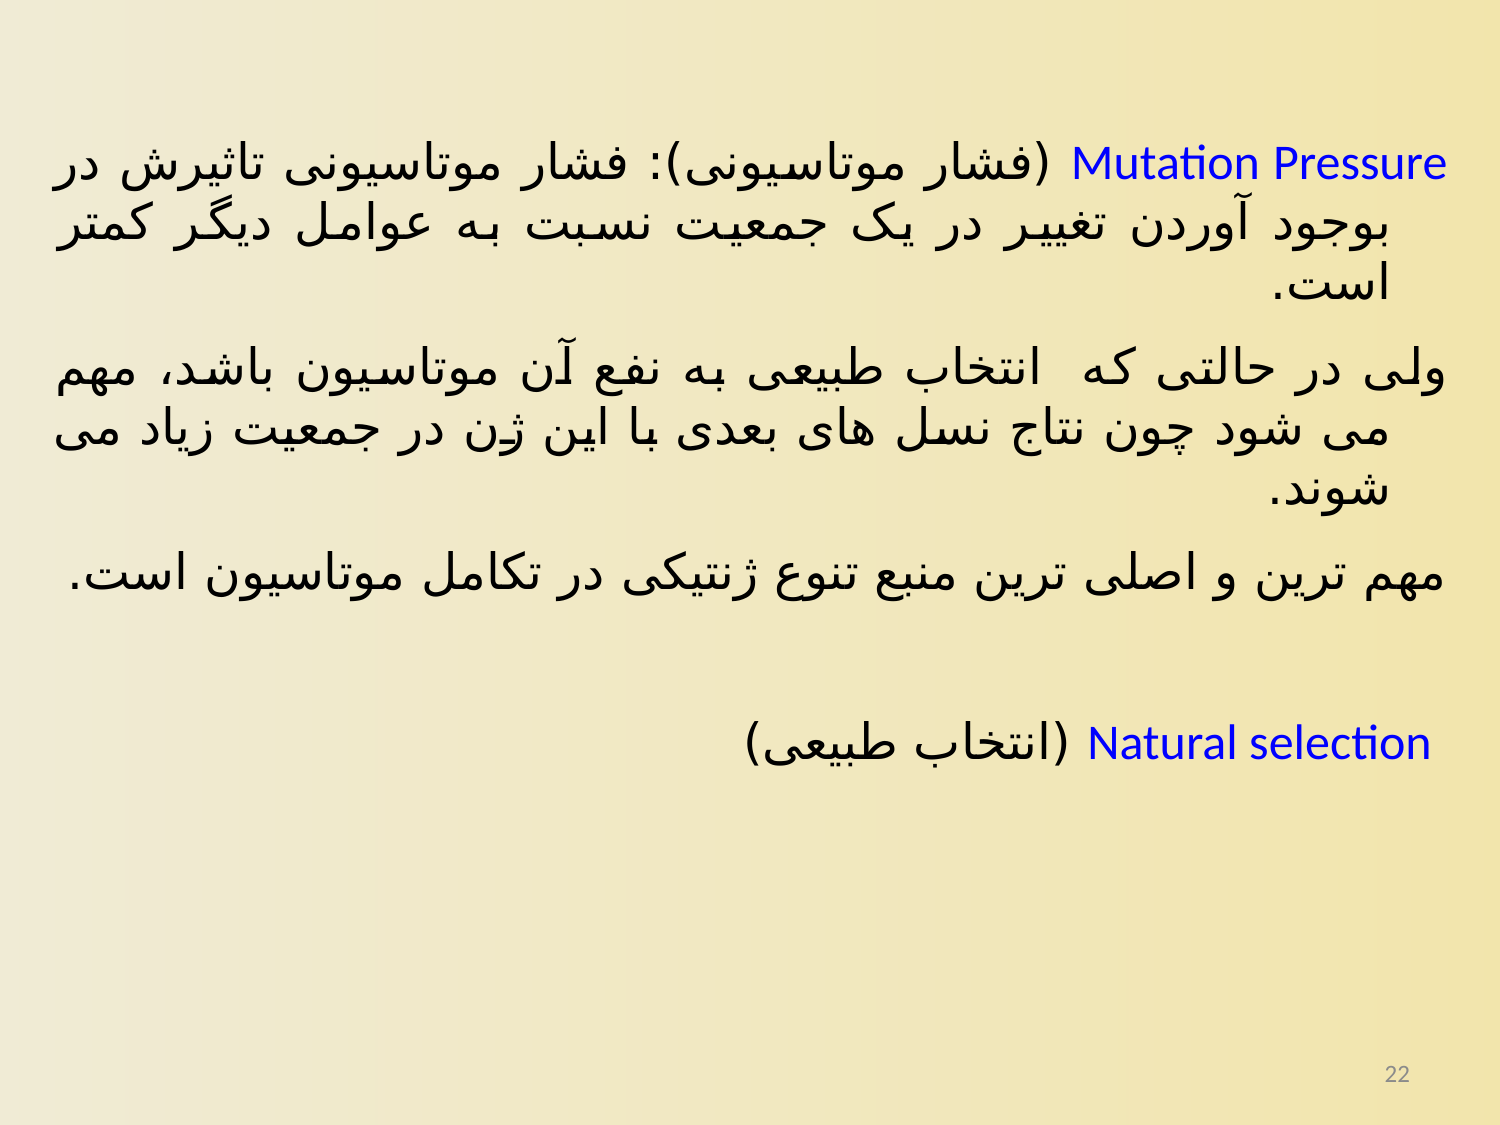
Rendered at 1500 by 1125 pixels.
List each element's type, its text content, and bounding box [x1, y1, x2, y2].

text_box Mutation Pressure (فشار موتاسیونی): فشار موتاسیونی تاثیرش در بوجود آوردن تغییر در یک جمعیت نسبت به عوامل دیگر کمتر است. ولی در حالتی که انتخاب طبیعی به نفع آن موتاسیون باشد، مهم می شود چون نتاج نسل های بعدی با این ژن در جمعیت زیاد می شوند. مهم ترین و اصلی ترین منبع تنوع ژنتیکی در تکامل موتاسیون است. Natural selection (انتخاب طبیعی) [37, 37, 1463, 778]
slide_number 22 [1074, 1042, 1425, 1103]
